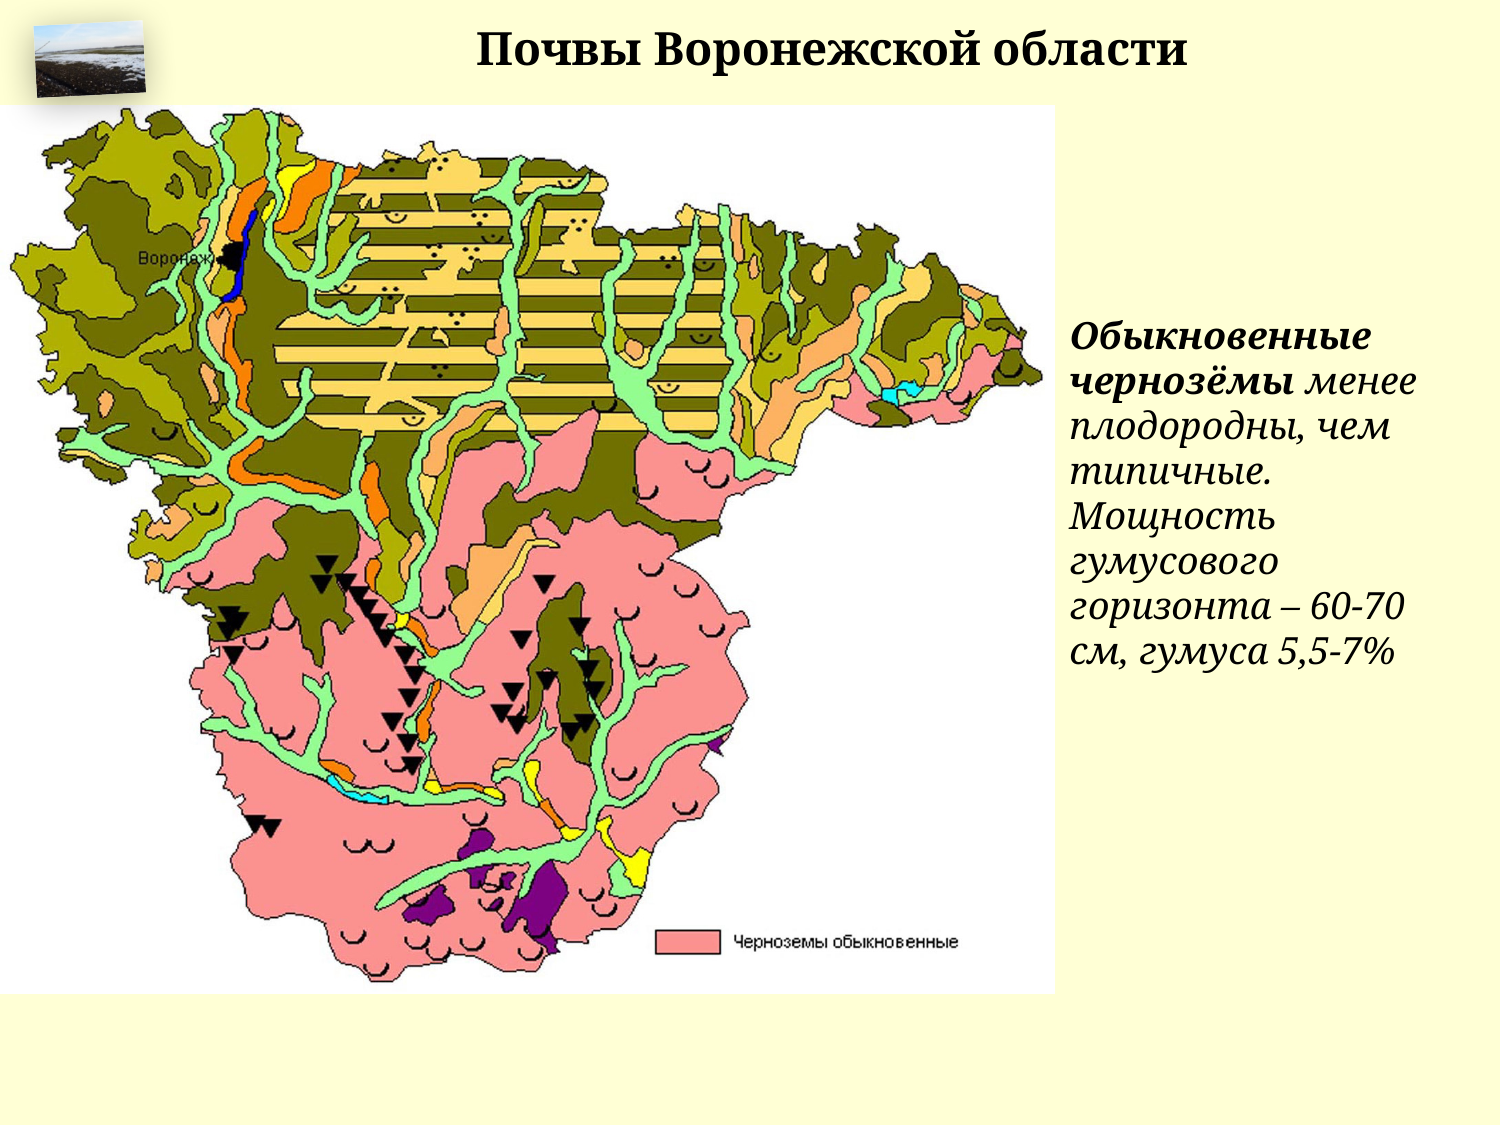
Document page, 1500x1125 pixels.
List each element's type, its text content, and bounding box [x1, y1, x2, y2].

text_box Почвы Воронежской области [163, 11, 1500, 82]
picture [0, 105, 1055, 994]
picture [34, 21, 146, 97]
text_box Обыкновенные чернозёмы менее плодородны, чем типичные. Мощность гумусового горизонта – 60-70 см, гумуса 5,5-7% [1058, 304, 1454, 680]
